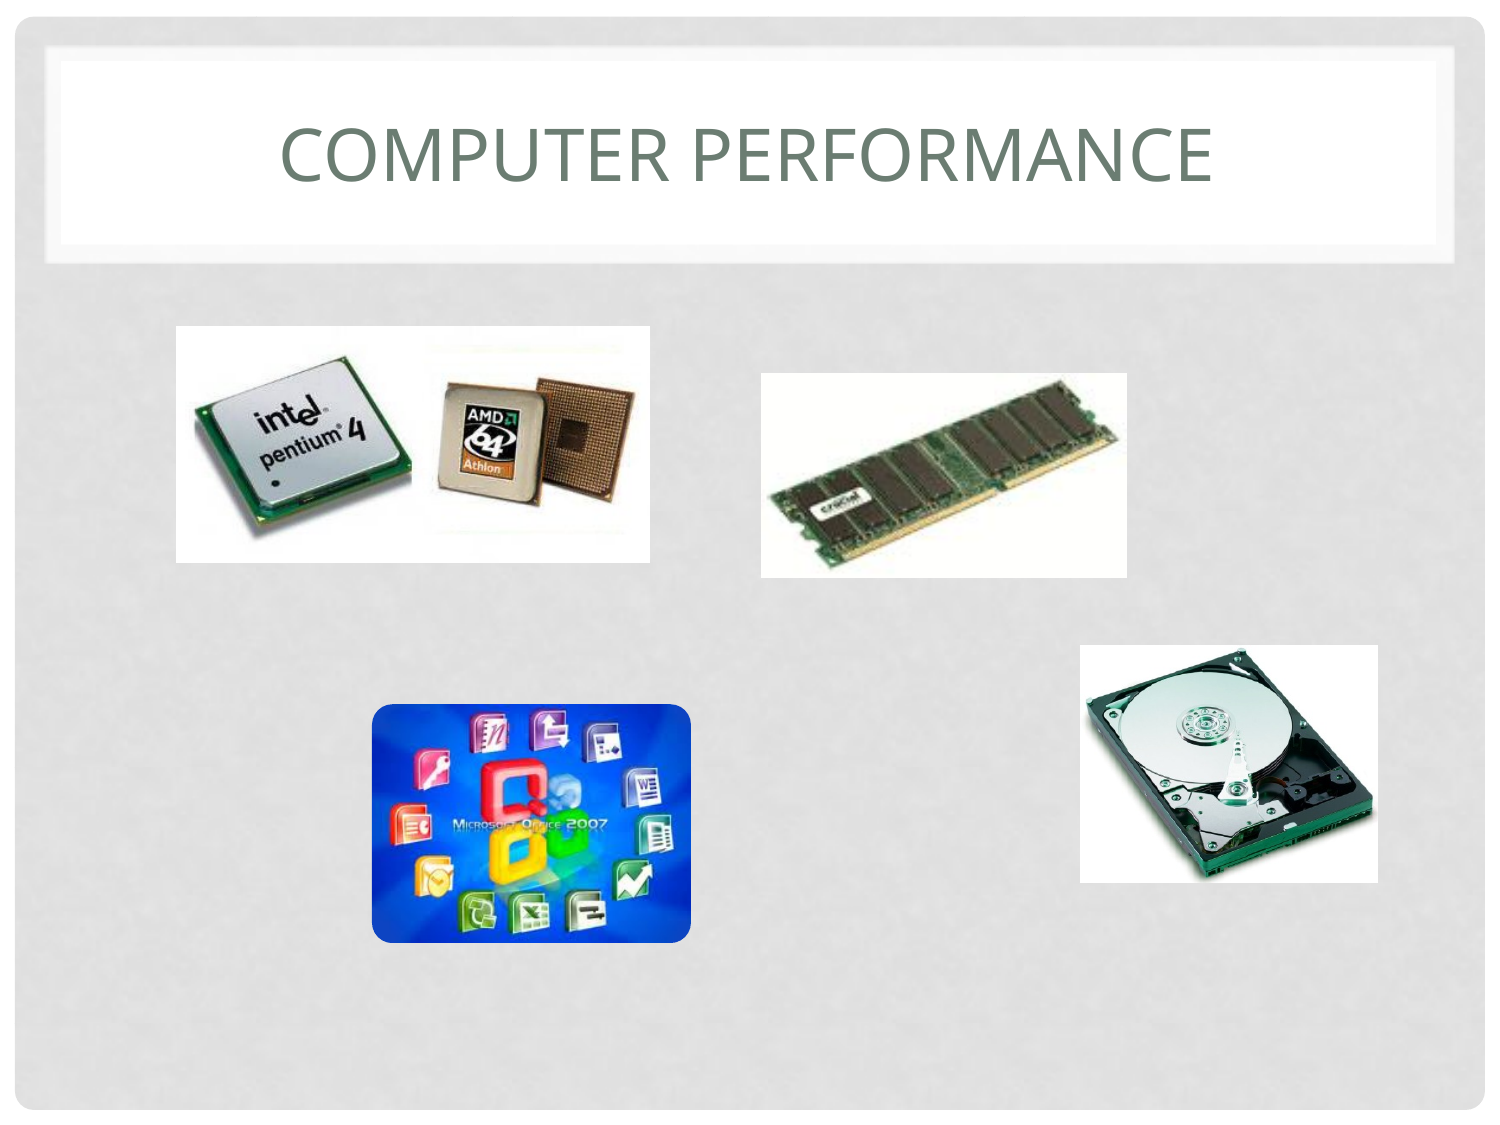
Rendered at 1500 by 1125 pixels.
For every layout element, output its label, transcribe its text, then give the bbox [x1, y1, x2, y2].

picture [371, 703, 692, 944]
picture [176, 326, 650, 563]
picture [1080, 644, 1378, 883]
picture [761, 373, 1127, 578]
title Computer performance [69, 66, 1425, 238]
